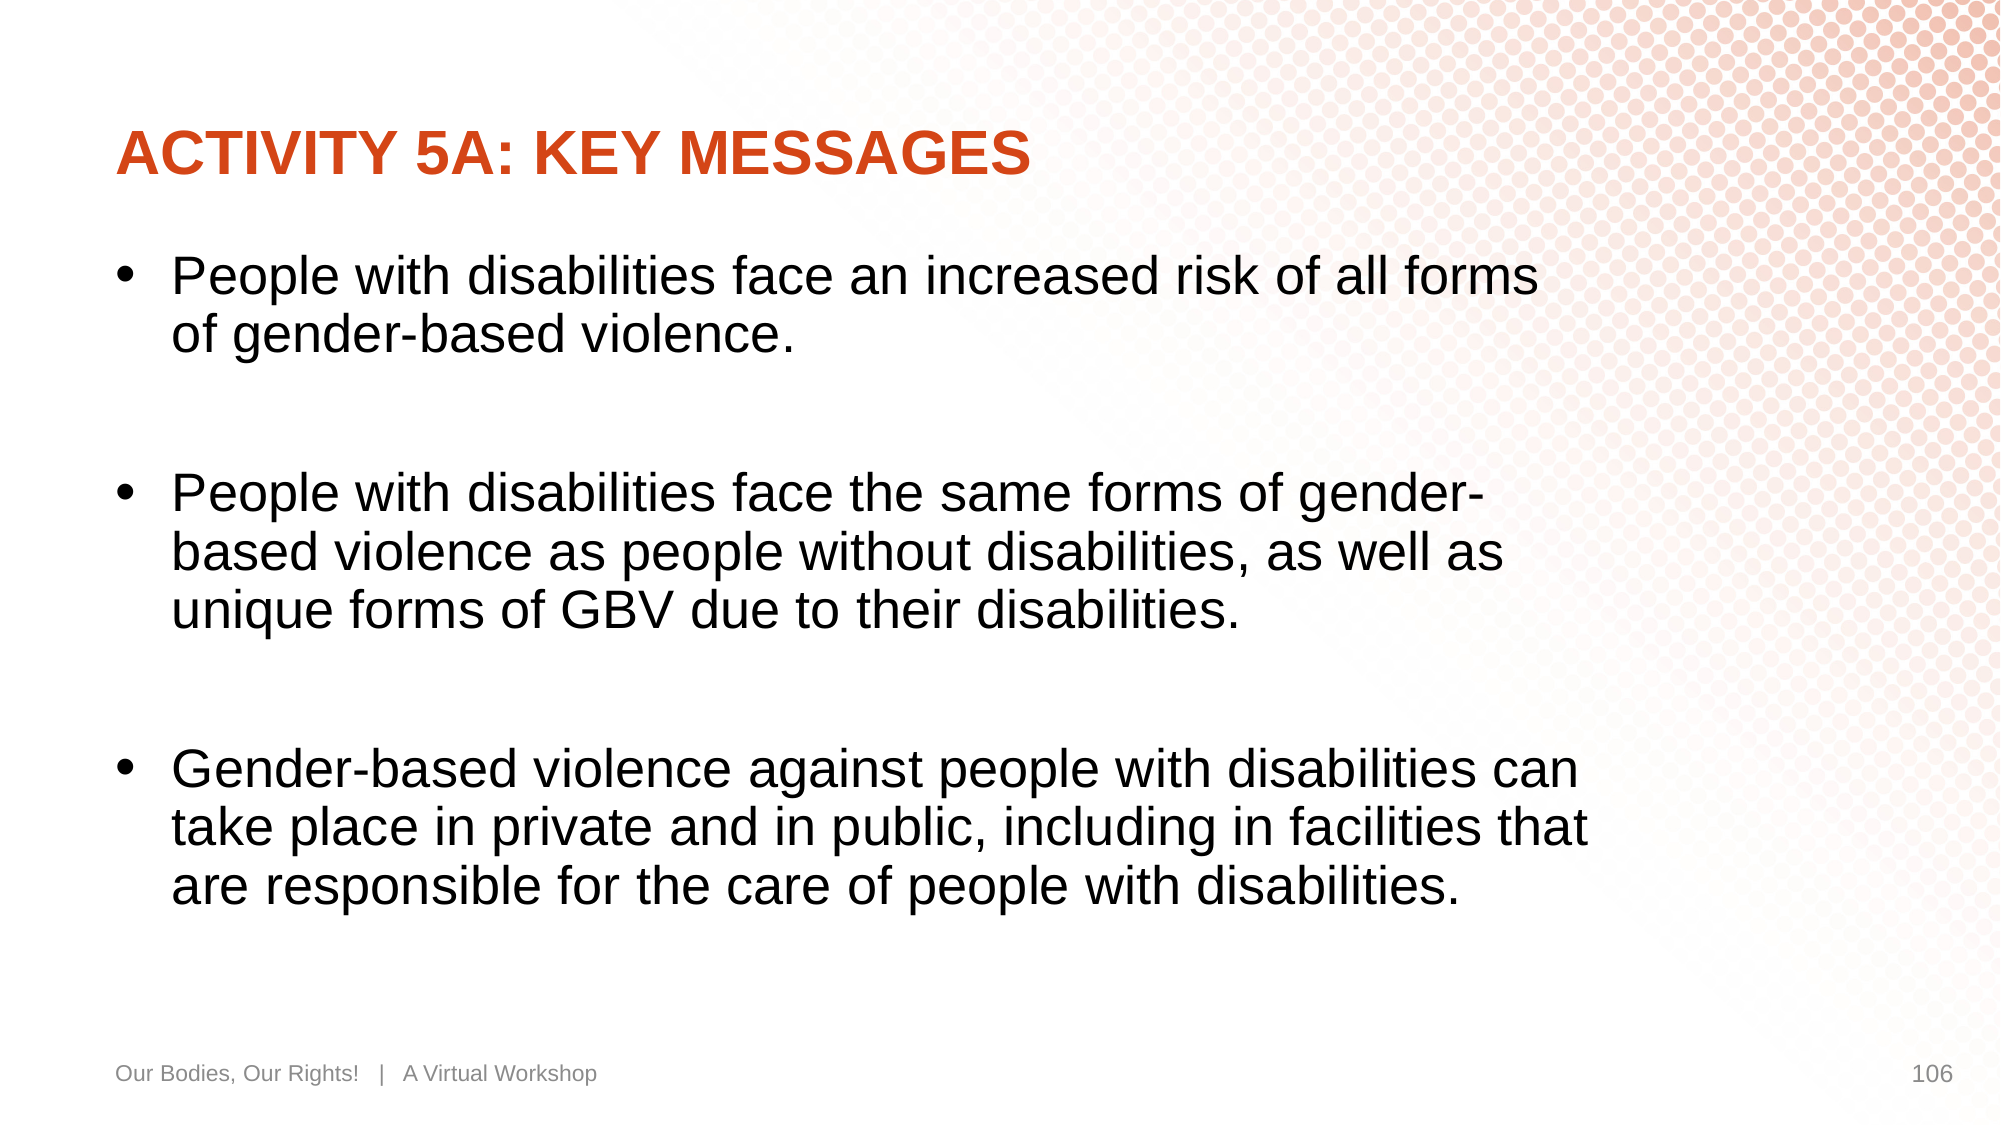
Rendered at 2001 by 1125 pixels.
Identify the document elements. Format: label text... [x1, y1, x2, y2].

picture [0, 0, 2001, 1125]
title ACTIVITY 5A: KEY MESSAGES [100, 113, 1826, 292]
list People with disabilities face an increased risk of all forms of gender-based violence. People with disabilities face the same forms of gender-based violence as people without disabilities, as well as unique forms of GBV due to their disabilities. Gender-based violence against people with disabilities can take place in private and in public, including in facilities that are responsible for the care of people with disabilities. [100, 239, 1634, 1036]
footer Our Bodies, Our Rights! | A Virtual Workshop [100, 1042, 776, 1103]
slide_number 106 [1518, 1042, 1969, 1103]
